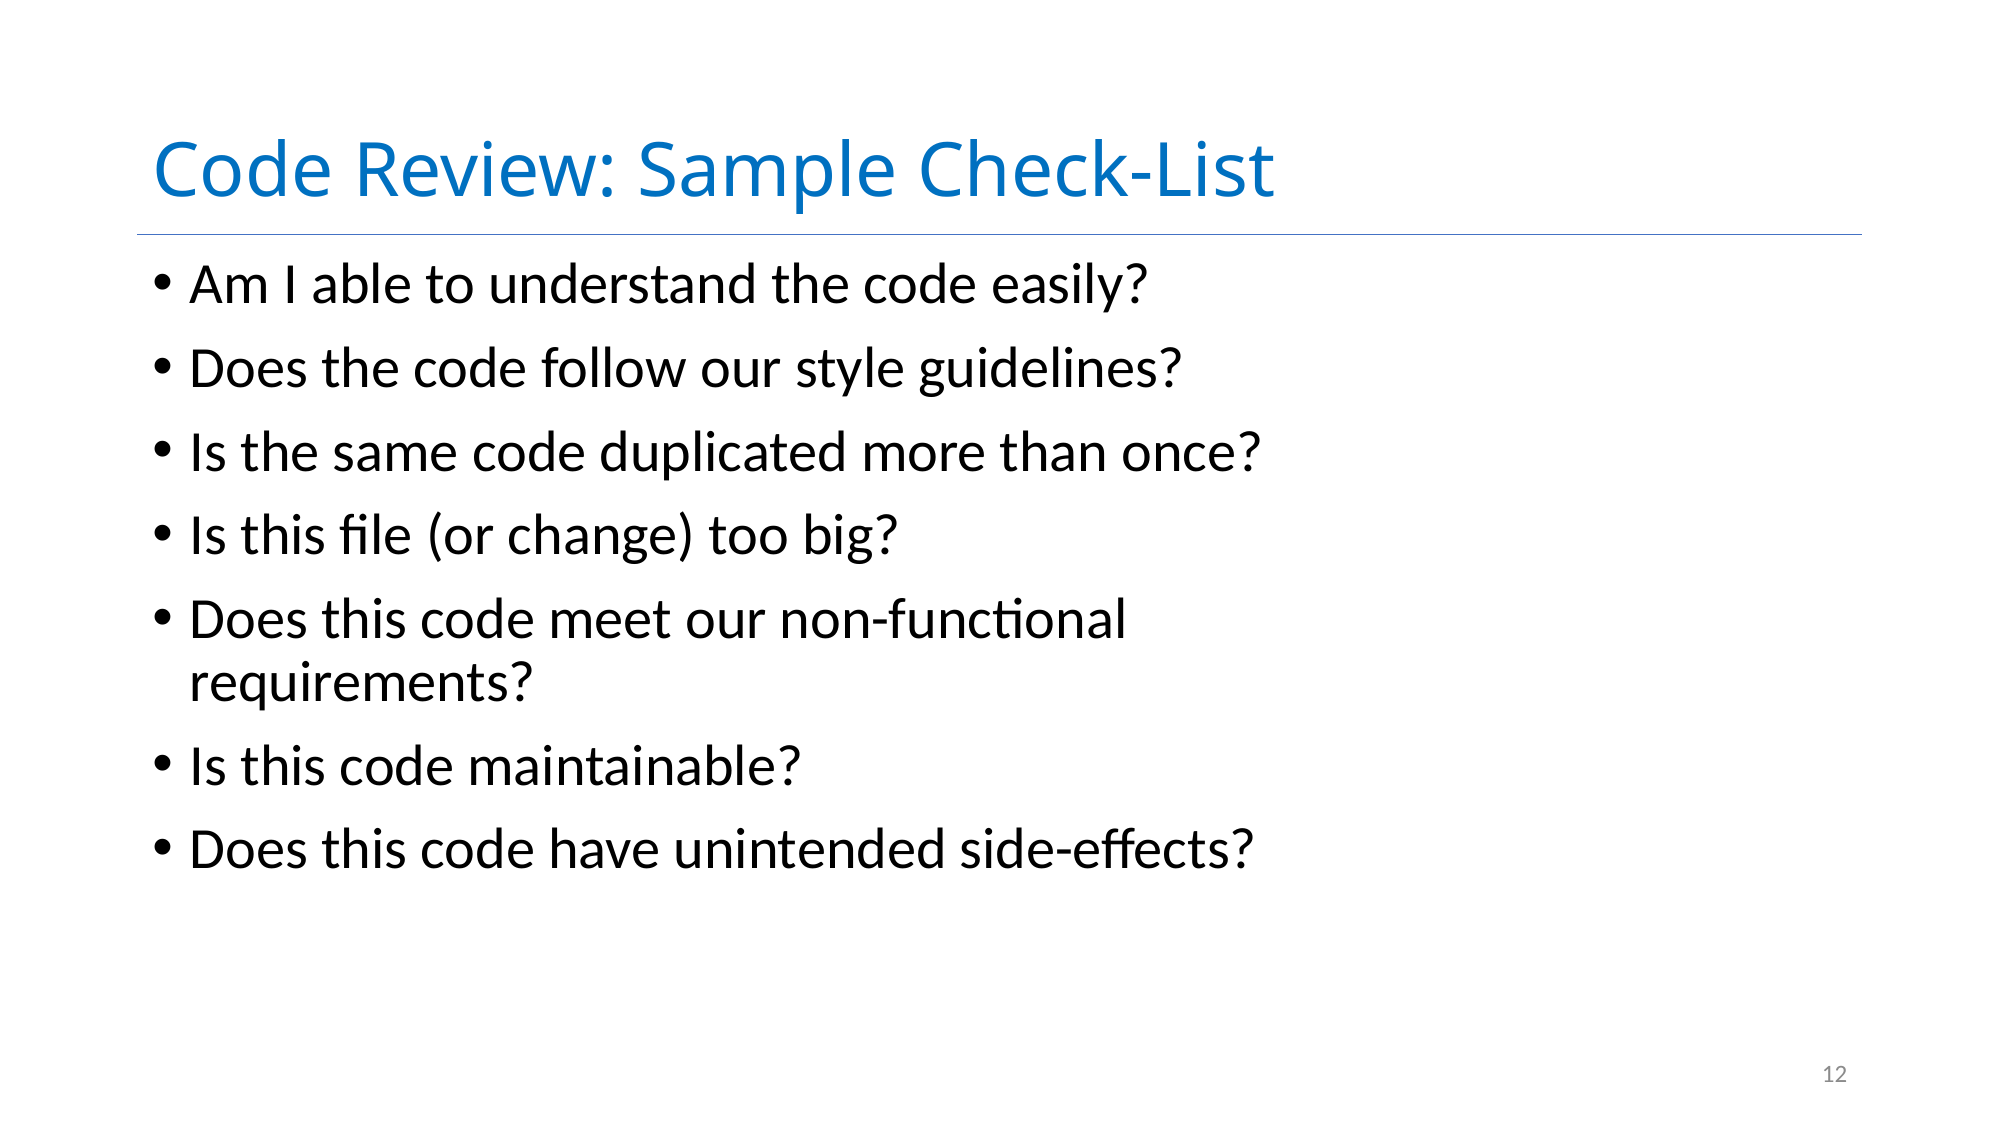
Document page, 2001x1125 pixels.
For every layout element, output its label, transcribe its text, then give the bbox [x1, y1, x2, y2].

list Am I able to understand the code easily? Does the code follow our style guidelines? Is the same code duplicated more than once? Is this file (or change) too big? Does this code meet our non-functional requirements? Is this code maintainable? Does this code have unintended side-effects? [137, 246, 1432, 960]
title Code Review: Sample Check-List [137, 3, 1863, 221]
slide_number 12 [1412, 1042, 1863, 1103]
